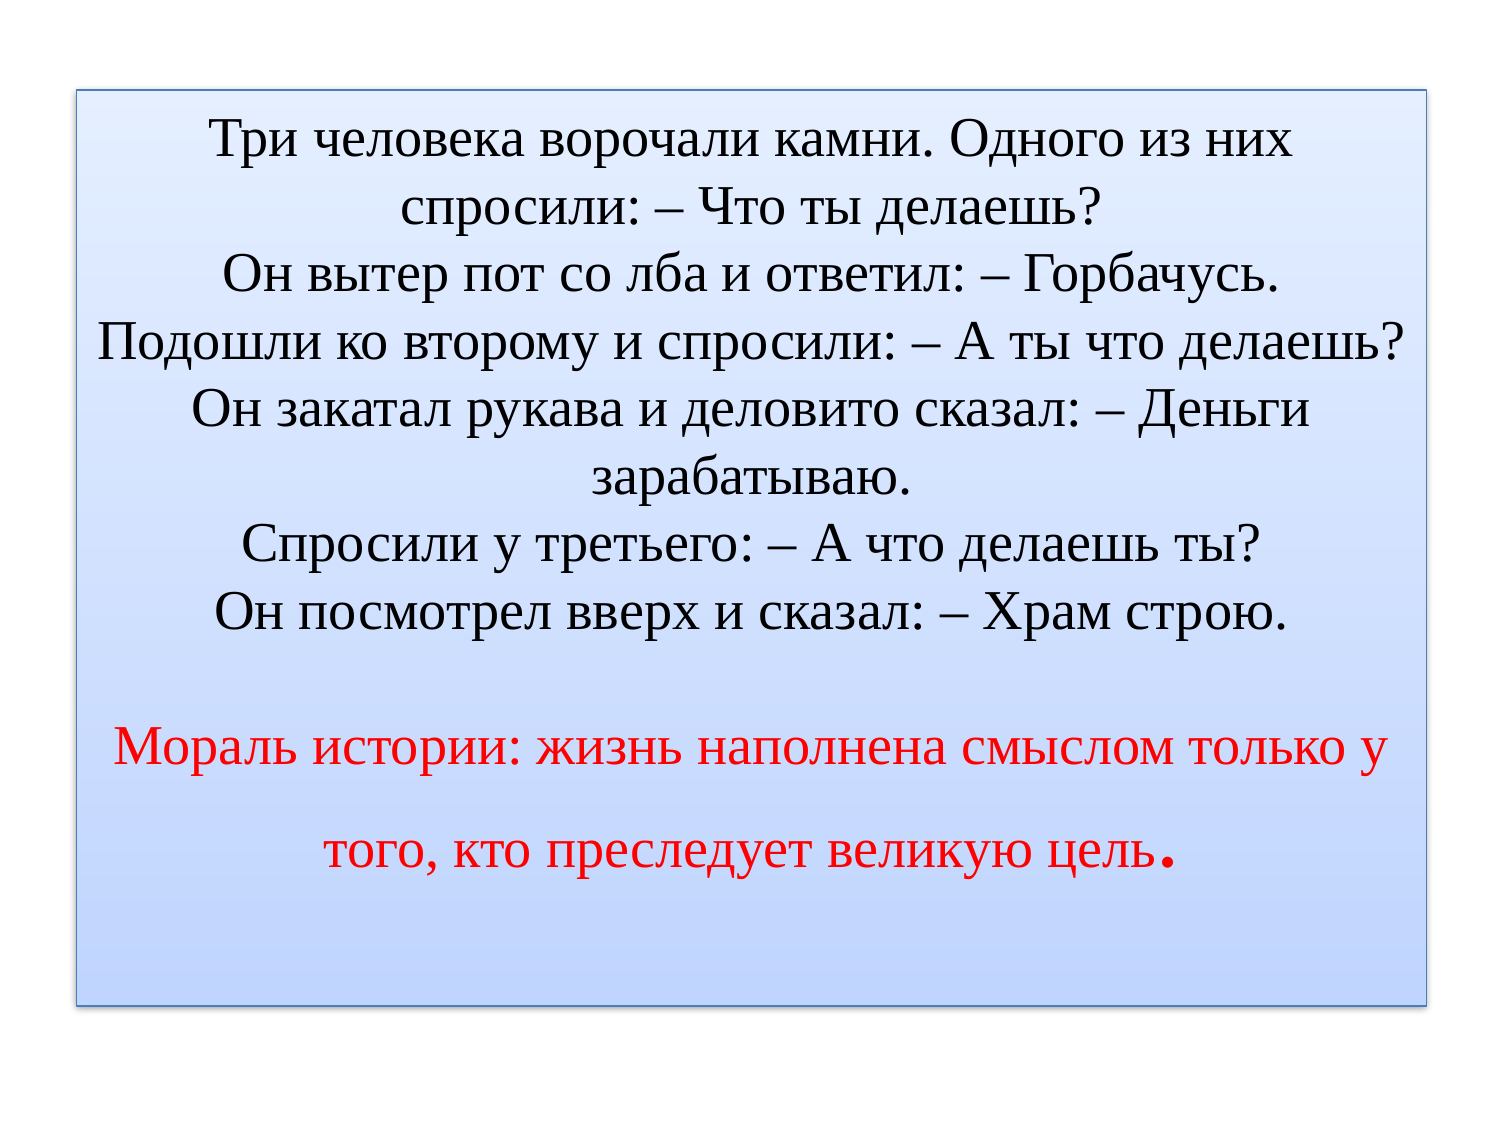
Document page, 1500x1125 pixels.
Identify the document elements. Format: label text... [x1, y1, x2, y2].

title Три человека ворочали камни. Одного из них спросили: – Что ты делаешь? Он вытер пот со лба и ответил: – Горбачусь. Подошли ко второму и спросили: – А ты что делаешь? Он закатал рукава и деловито сказал: – Деньги зарабатываю. Спросили у третьего: – А что делаешь ты? Он посмотрел вверх и сказал: – Храм строю. Мораль истории: жизнь наполнена смыслом только у того, кто преследует великую цель. [76, 89, 1427, 1007]
